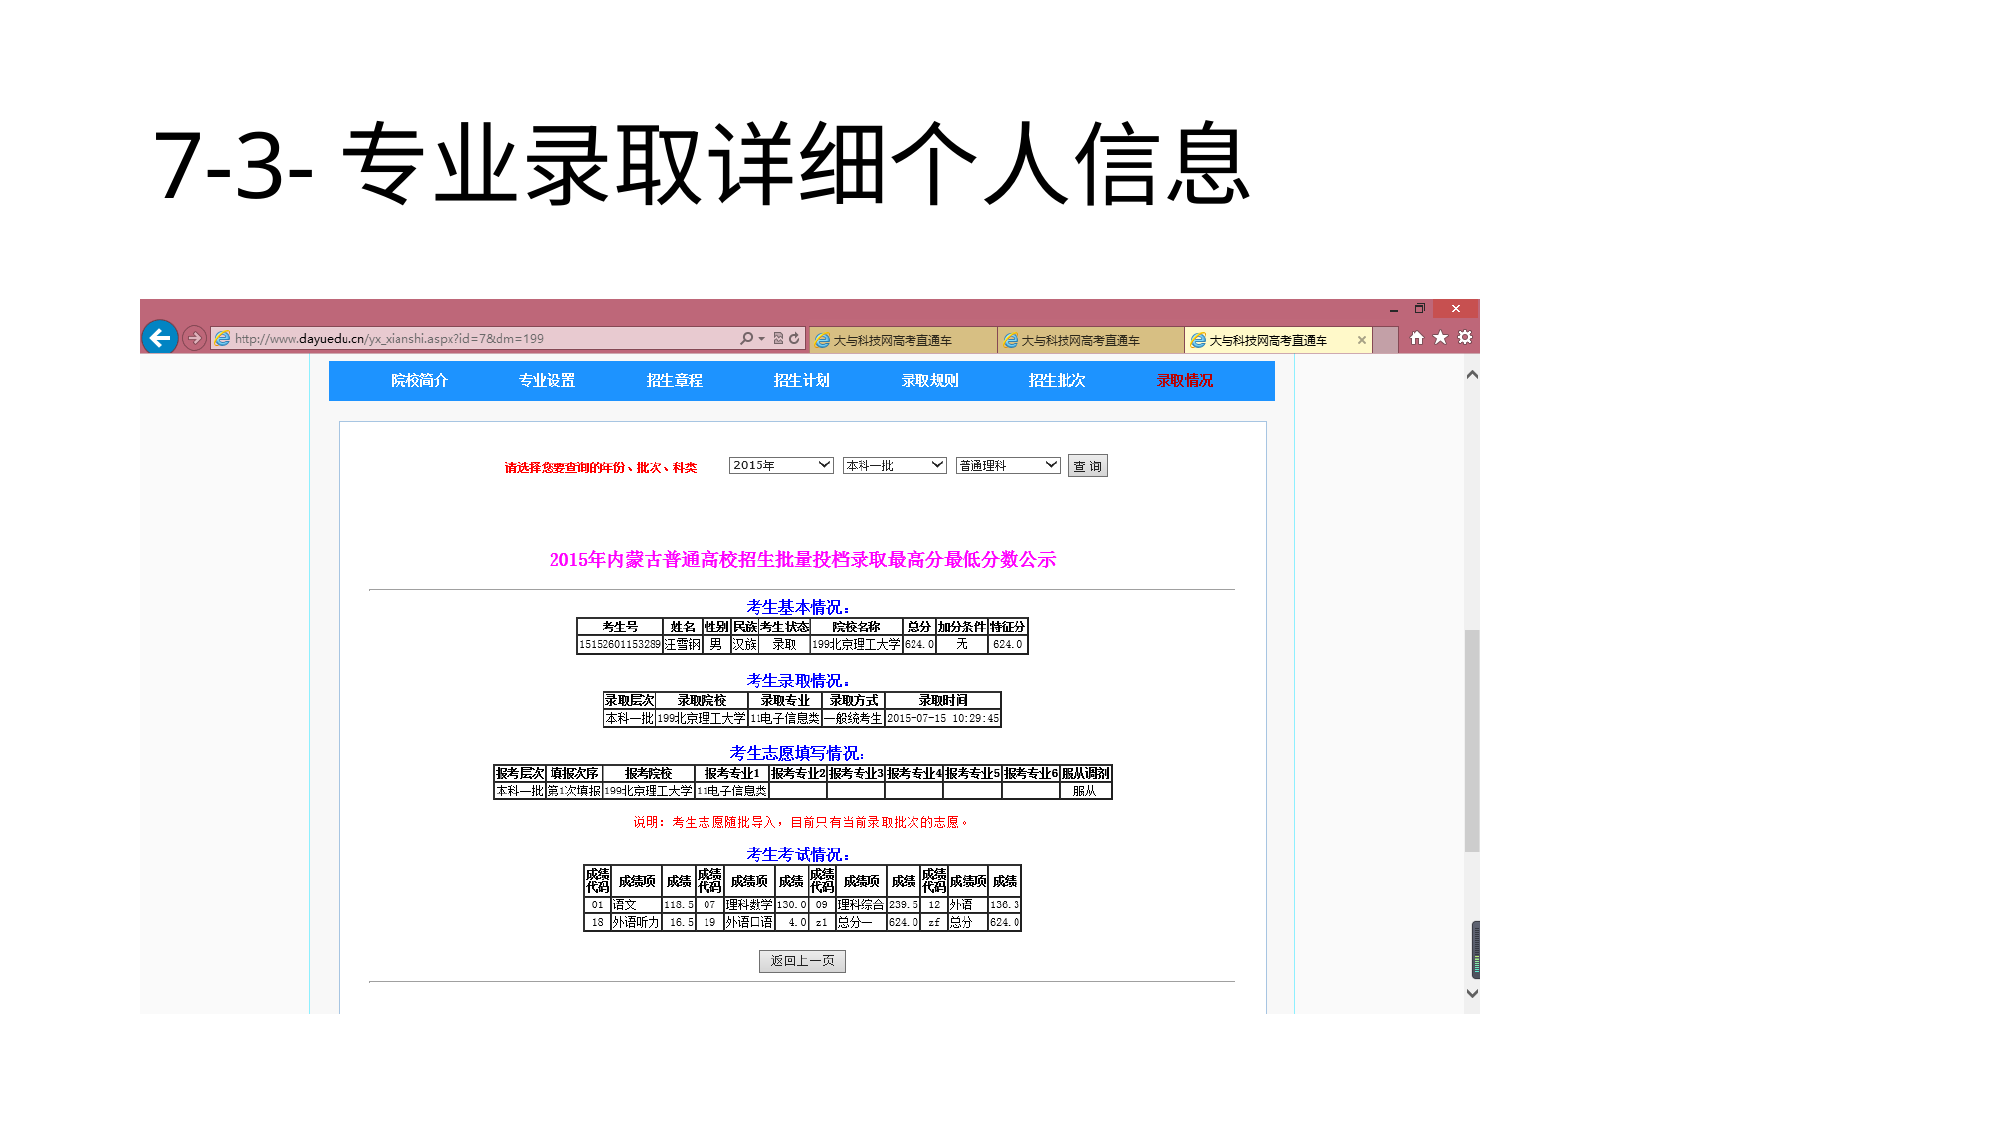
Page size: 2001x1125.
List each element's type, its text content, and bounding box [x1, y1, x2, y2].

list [140, 299, 1480, 1014]
title 7-3-专业录取详细个人信息 [137, 59, 1863, 278]
